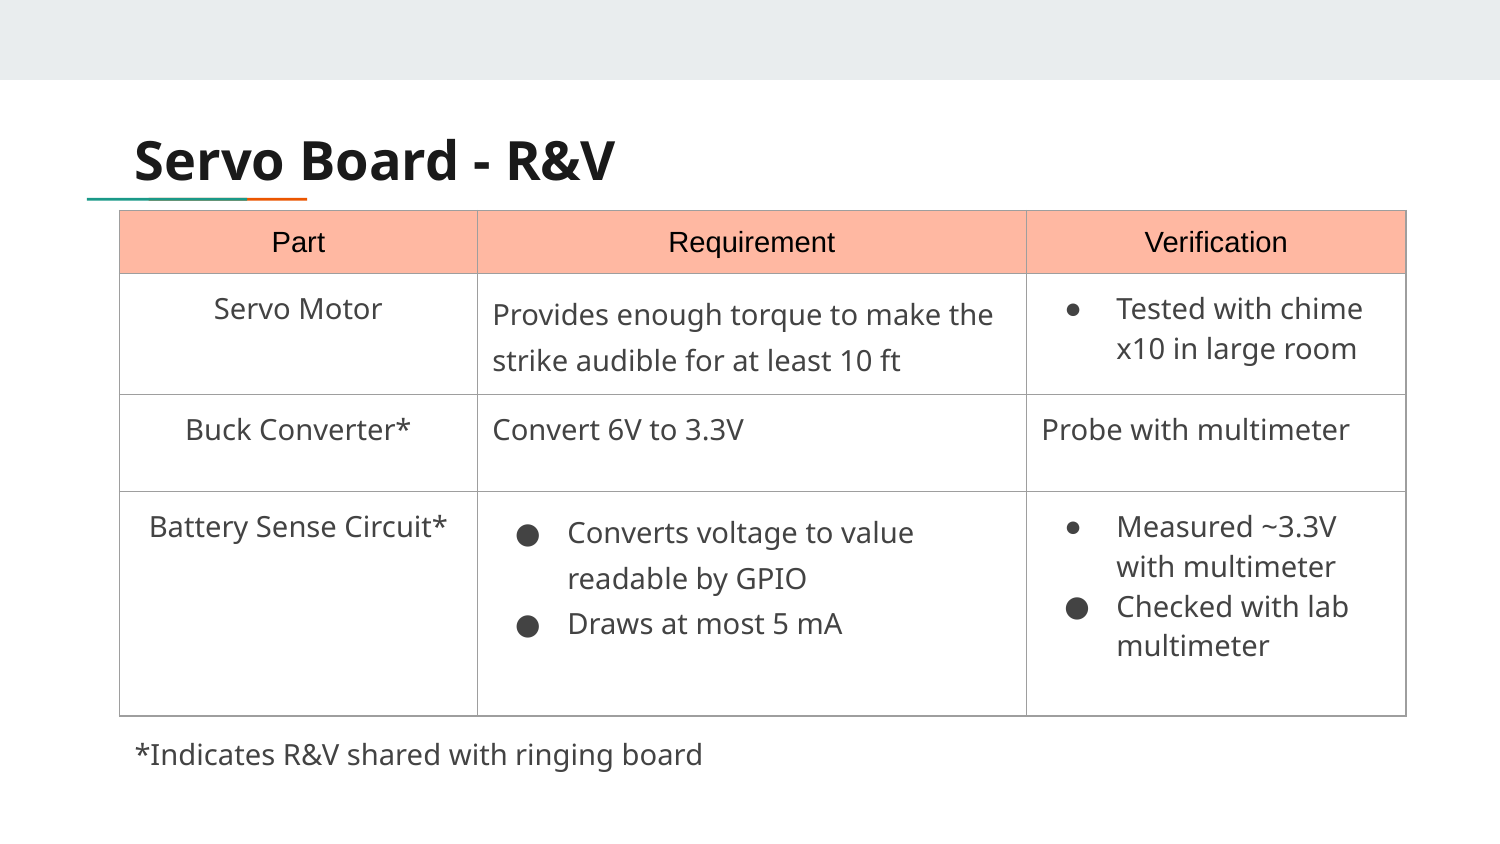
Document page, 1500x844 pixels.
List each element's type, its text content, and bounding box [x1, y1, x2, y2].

table_cell Provides enough torque to make the strike audible for at least 10 ft [478, 274, 1026, 394]
table_cell Convert 6V to 3.3V [478, 395, 1026, 491]
table_cell Battery Sense Circuit* [120, 492, 477, 715]
table_cell Buck Converter* [120, 395, 477, 491]
table_header Part [120, 211, 477, 273]
table_header Verification [1027, 211, 1405, 273]
title Servo Board - R&V [119, 111, 1381, 200]
table_cell Tested with chime x10 in large room [1027, 274, 1405, 394]
table_cell Measured ~3.3V with multimeter Checked with lab multimeter [1027, 492, 1405, 715]
table_cell Servo Motor [120, 274, 477, 394]
table_header Requirement [478, 211, 1026, 273]
table_cell Probe with multimeter [1027, 395, 1405, 491]
text_box *Indicates R&V shared with ringing board [119, 720, 843, 798]
table_cell Converts voltage to value readable by GPIO Draws at most 5 mA [478, 492, 1026, 715]
